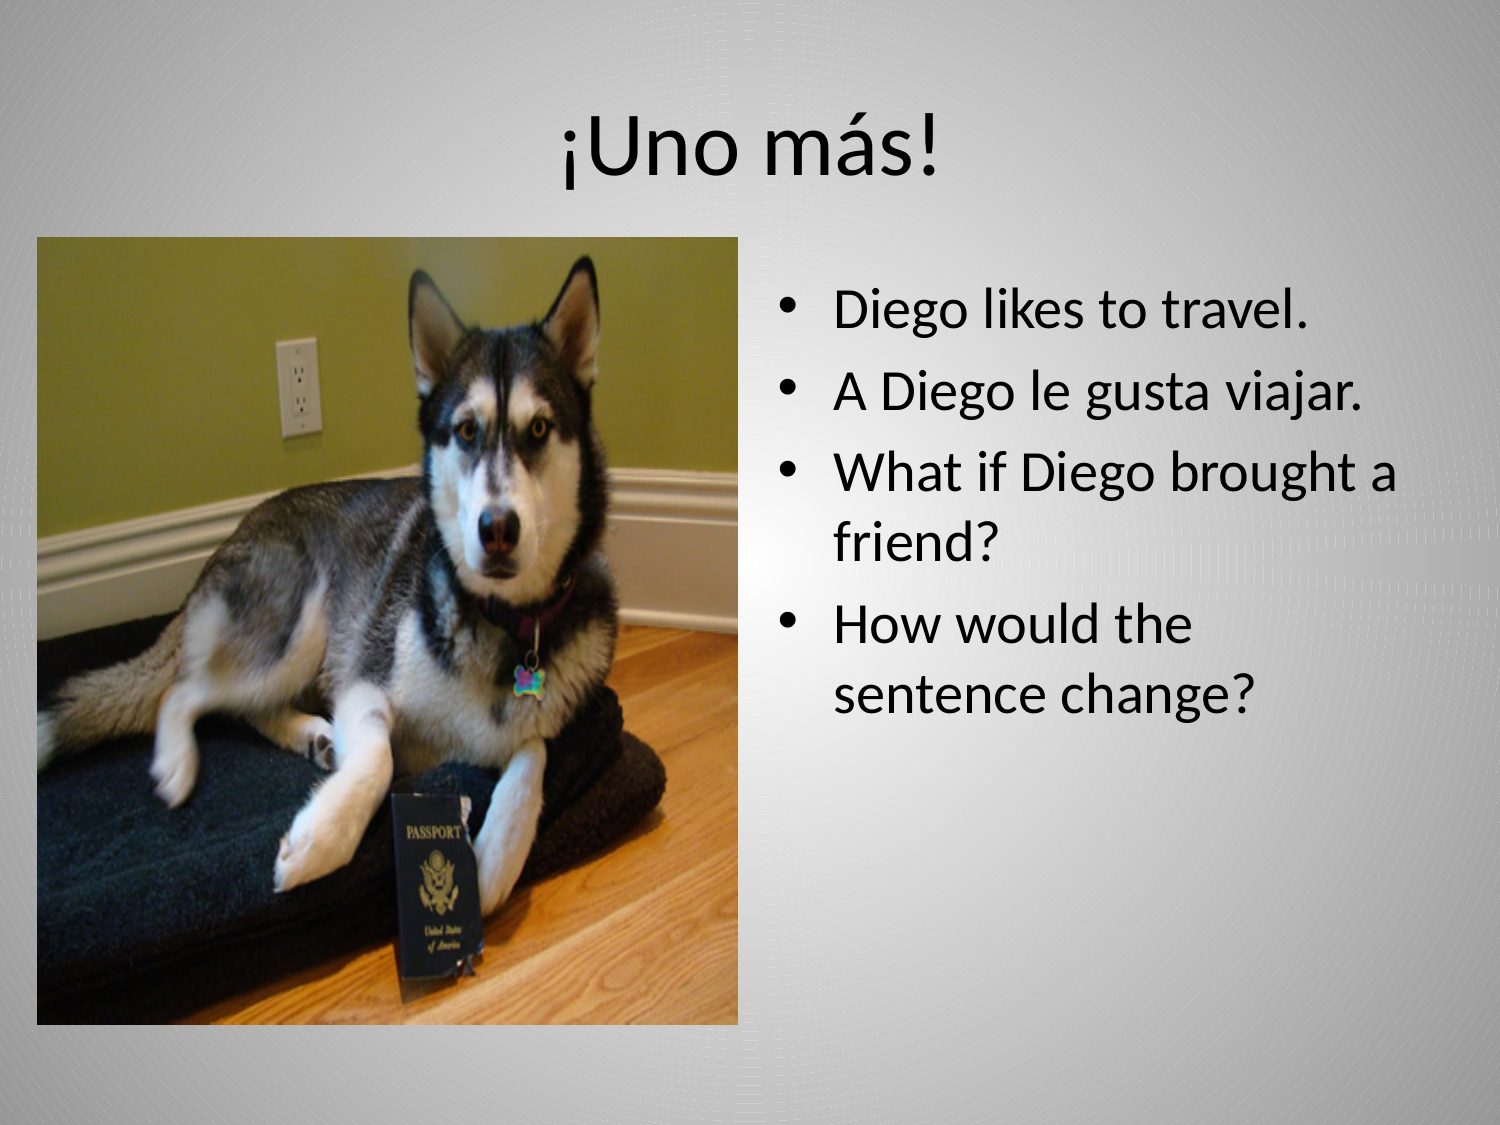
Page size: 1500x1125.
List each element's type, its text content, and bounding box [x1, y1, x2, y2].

title ¡Uno más! [75, 45, 1425, 233]
list Diego likes to travel. A Diego le gusta viajar. What if Diego brought a friend? How would the sentence change? [762, 262, 1425, 1005]
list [37, 237, 738, 1026]
